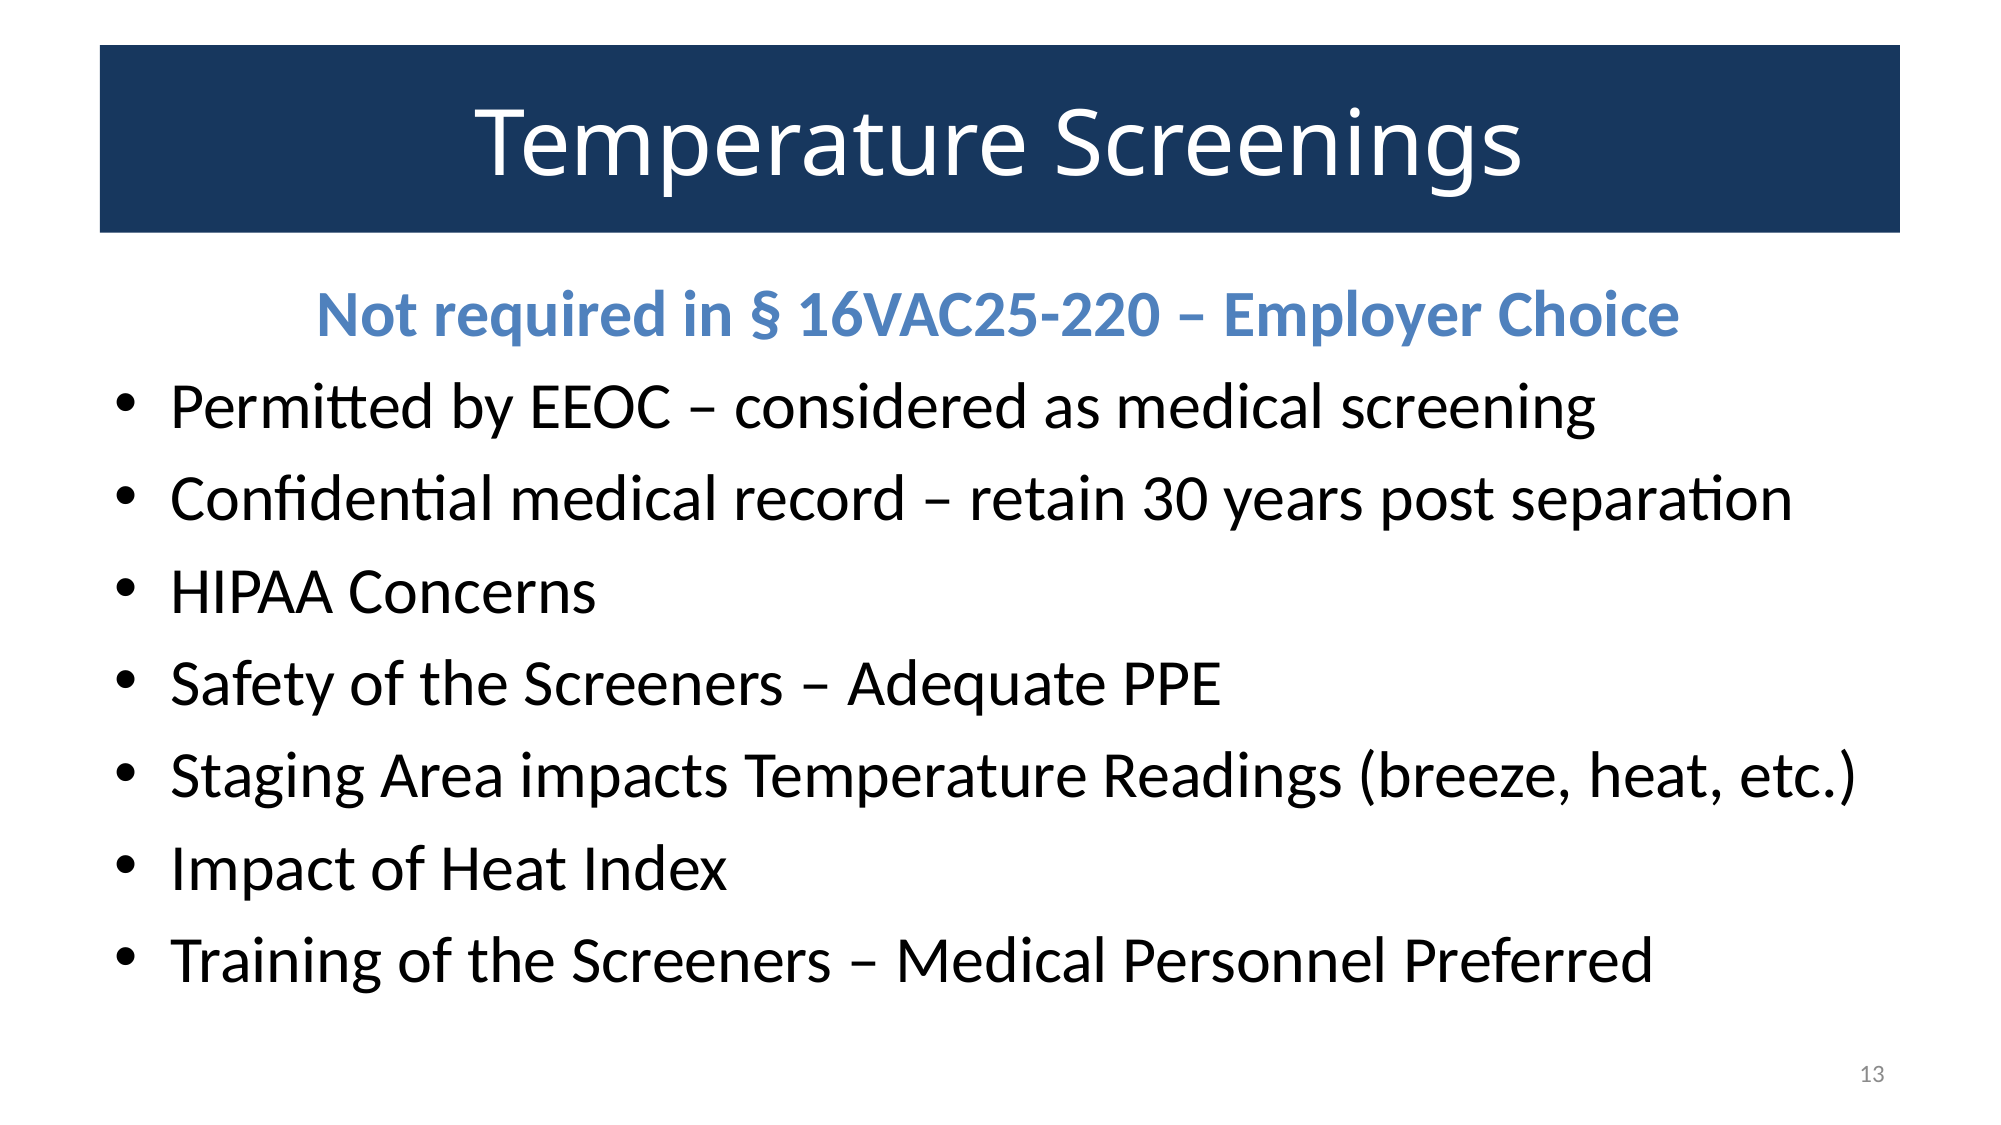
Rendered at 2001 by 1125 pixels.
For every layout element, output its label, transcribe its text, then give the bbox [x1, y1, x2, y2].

list Not required in § 16VAC25-220 – Employer Choice Permitted by EEOC – considered as medical screening Confidential medical record – retain 30 years post separation HIPAA Concerns Safety of the Screeners – Adequate PPE Staging Area impacts Temperature Readings (breeze, heat, etc.) Impact of Heat Index Training of the Screeners – Medical Personnel Preferred [99, 262, 1900, 1005]
title Temperature Screenings [99, 45, 1900, 233]
slide_number 13 [1433, 1042, 1900, 1103]
